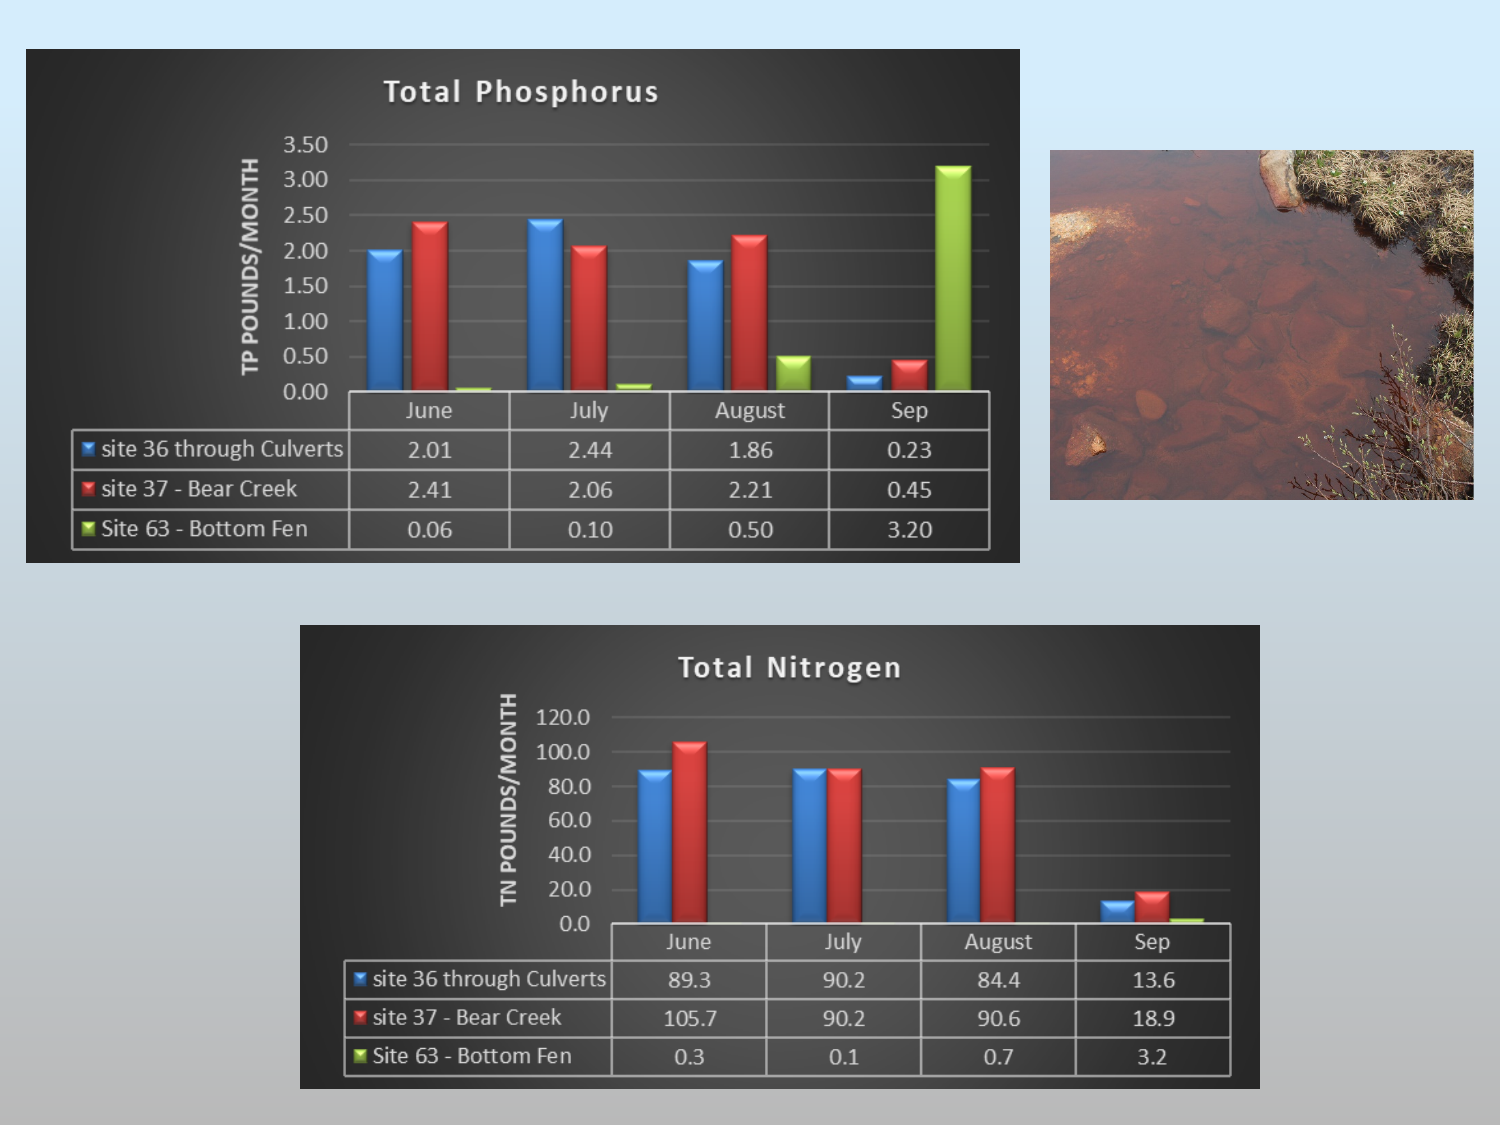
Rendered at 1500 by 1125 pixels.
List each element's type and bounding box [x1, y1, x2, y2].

picture [26, 49, 1020, 563]
picture [299, 625, 1260, 1089]
picture [1049, 149, 1474, 500]
